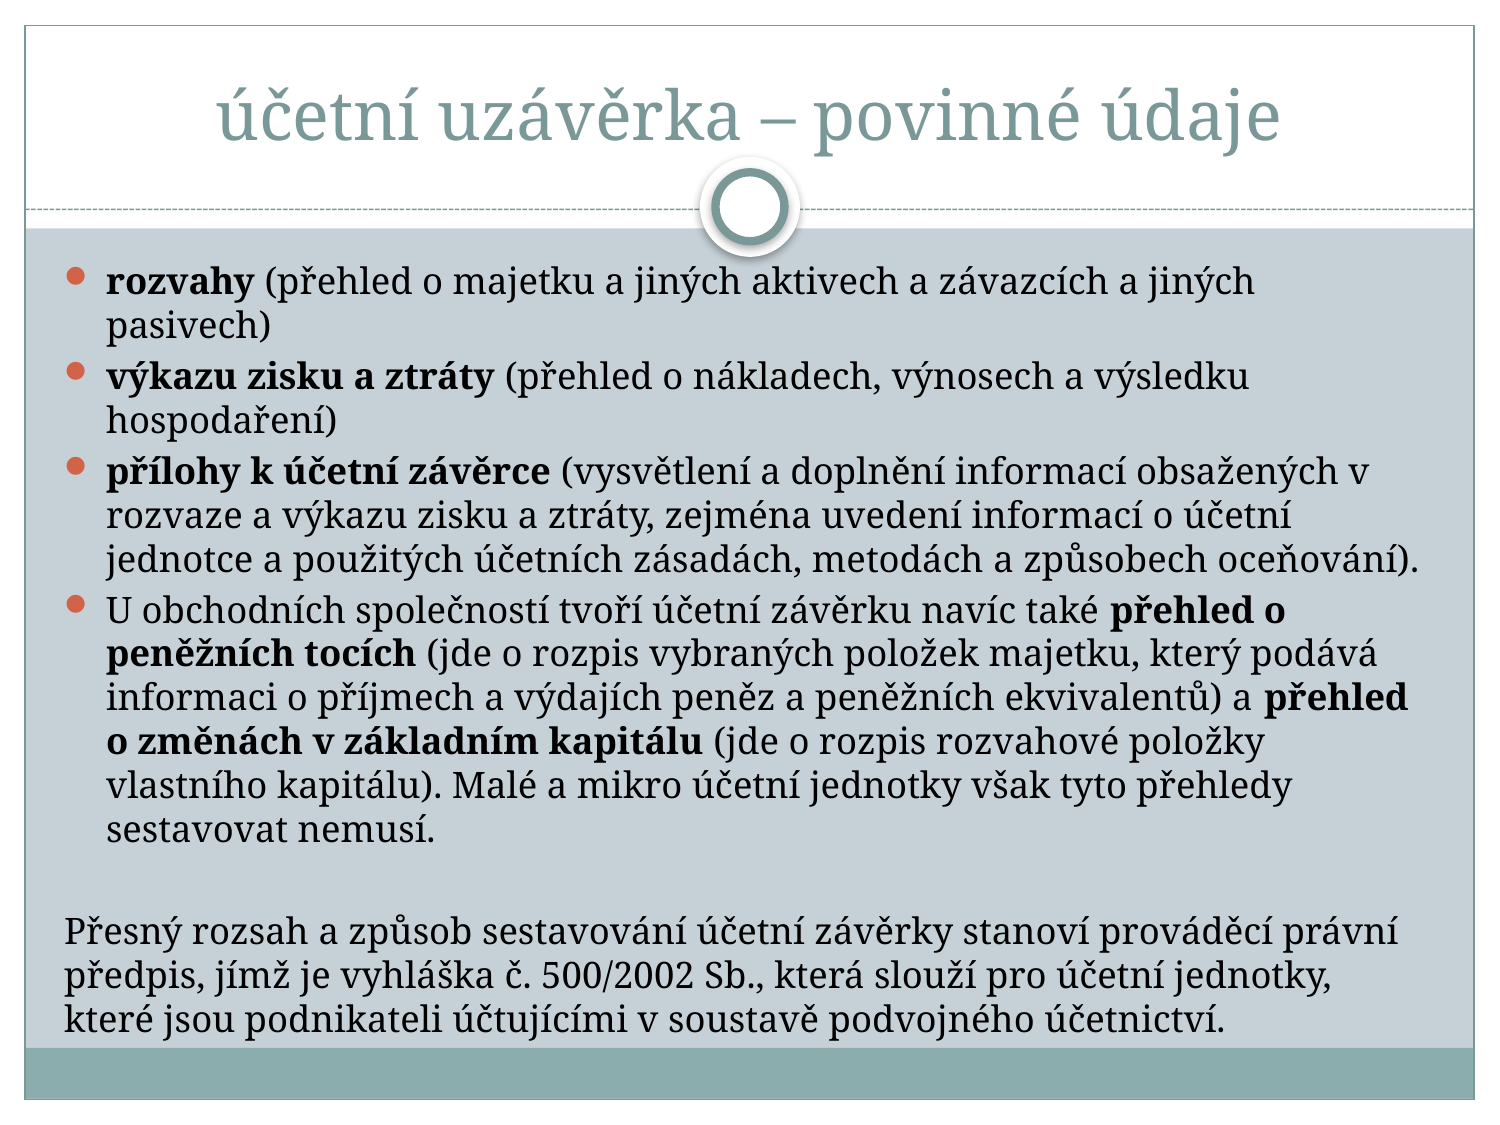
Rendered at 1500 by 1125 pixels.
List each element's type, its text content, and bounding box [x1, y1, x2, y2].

title účetní uzávěrka – povinné údaje [49, 37, 1450, 162]
list rozvahy (přehled o majetku a jiných aktivech a závazcích a jiných pasivech) výkazu zisku a ztráty (přehled o nákladech, výnosech a výsledku hospodaření) přílohy k účetní závěrce (vysvětlení a doplnění informací obsažených v rozvaze a výkazu zisku a ztráty, zejména uvedení informací o účetní jednotce a použitých účetních zásadách, metodách a způsobech oceňování). U obchodních společností tvoří účetní závěrku navíc také přehled o peněžních tocích (jde o rozpis vybraných položek majetku, který podává informaci o příjmech a výdajích peněz a peněžních ekvivalentů) a přehled o změnách v základním kapitálu (jde o rozpis rozvahové položky vlastního kapitálu). Malé a mikro účetní jednotky však tyto přehledy sestavovat nemusí. Přesný rozsah a způsob sestavování účetní závěrky stanoví prováděcí právní předpis, jímž je vyhláška č. 500/2002 Sb., která slouží pro účetní jednotky, které jsou podnikateli účtujícími v soustavě podvojného účetnictví. [49, 250, 1445, 1047]
